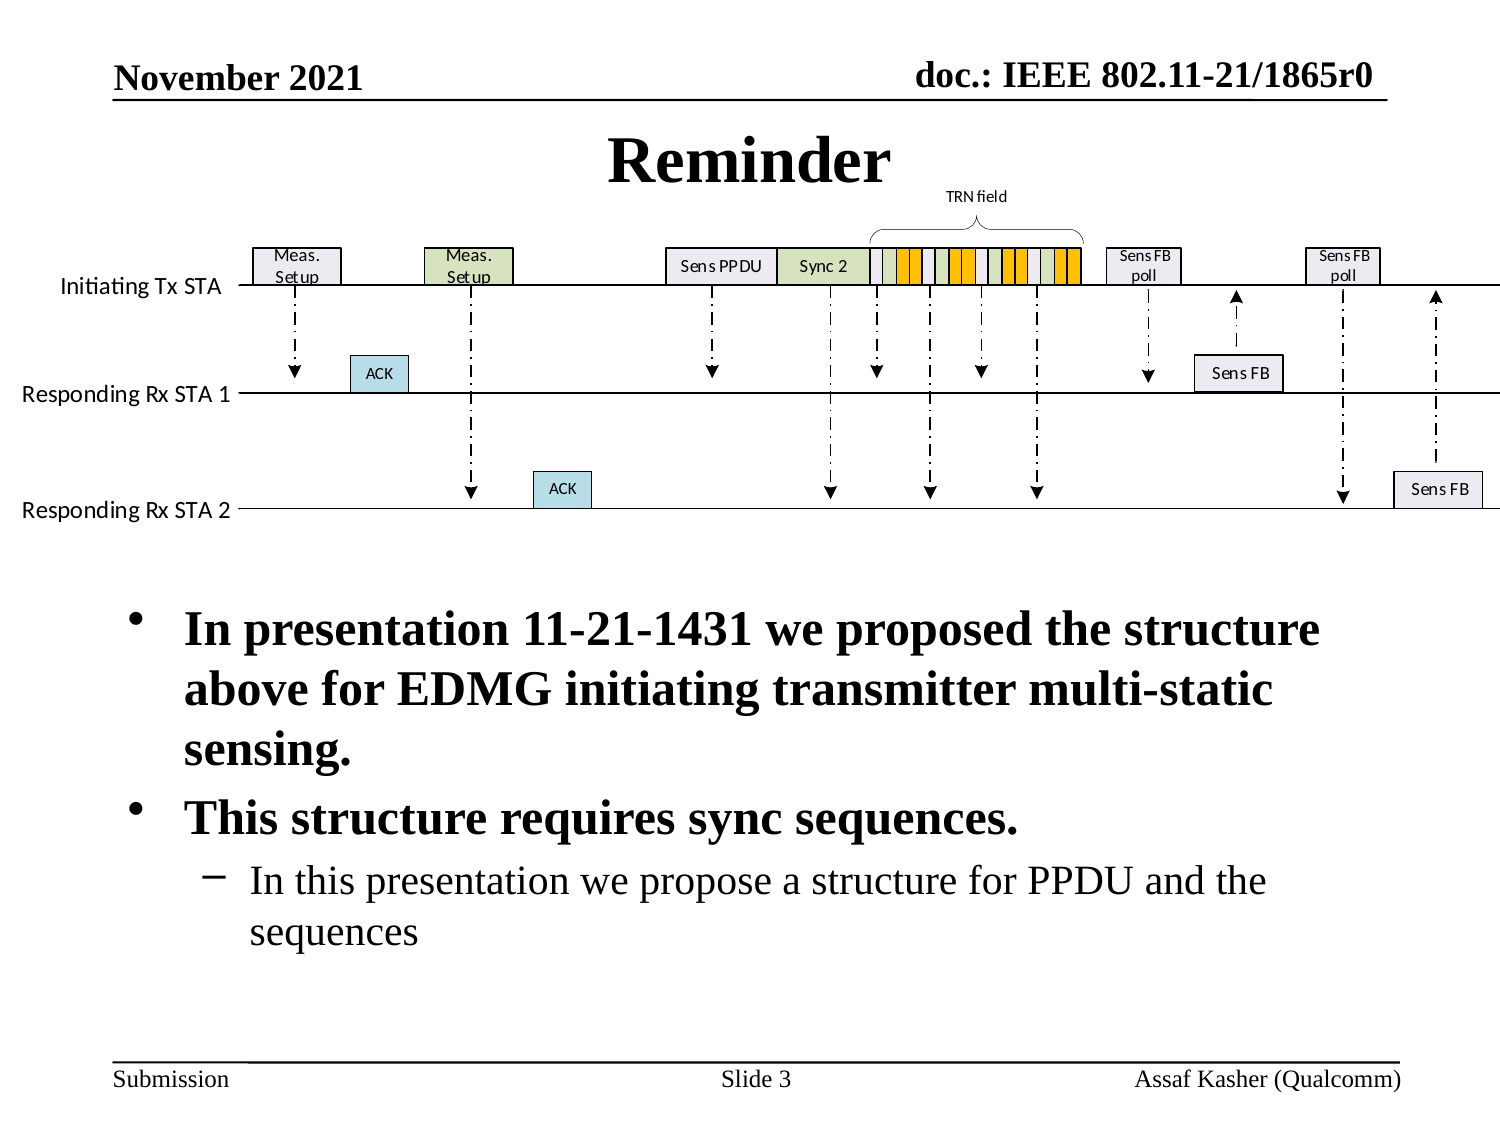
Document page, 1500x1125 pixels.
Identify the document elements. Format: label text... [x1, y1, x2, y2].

list In presentation 11-21-1431 we proposed the structure above for EDMG initiating transmitter multi-static sensing. This structure requires sync sequences. In this presentation we propose a structure for PPDU and the sequences [112, 587, 1388, 1000]
title Reminder [112, 112, 1388, 177]
picture [5, 178, 1500, 538]
footer Assaf Kasher (Qualcomm) [949, 1061, 1402, 1093]
slide_number Slide 3 [712, 1061, 800, 1093]
